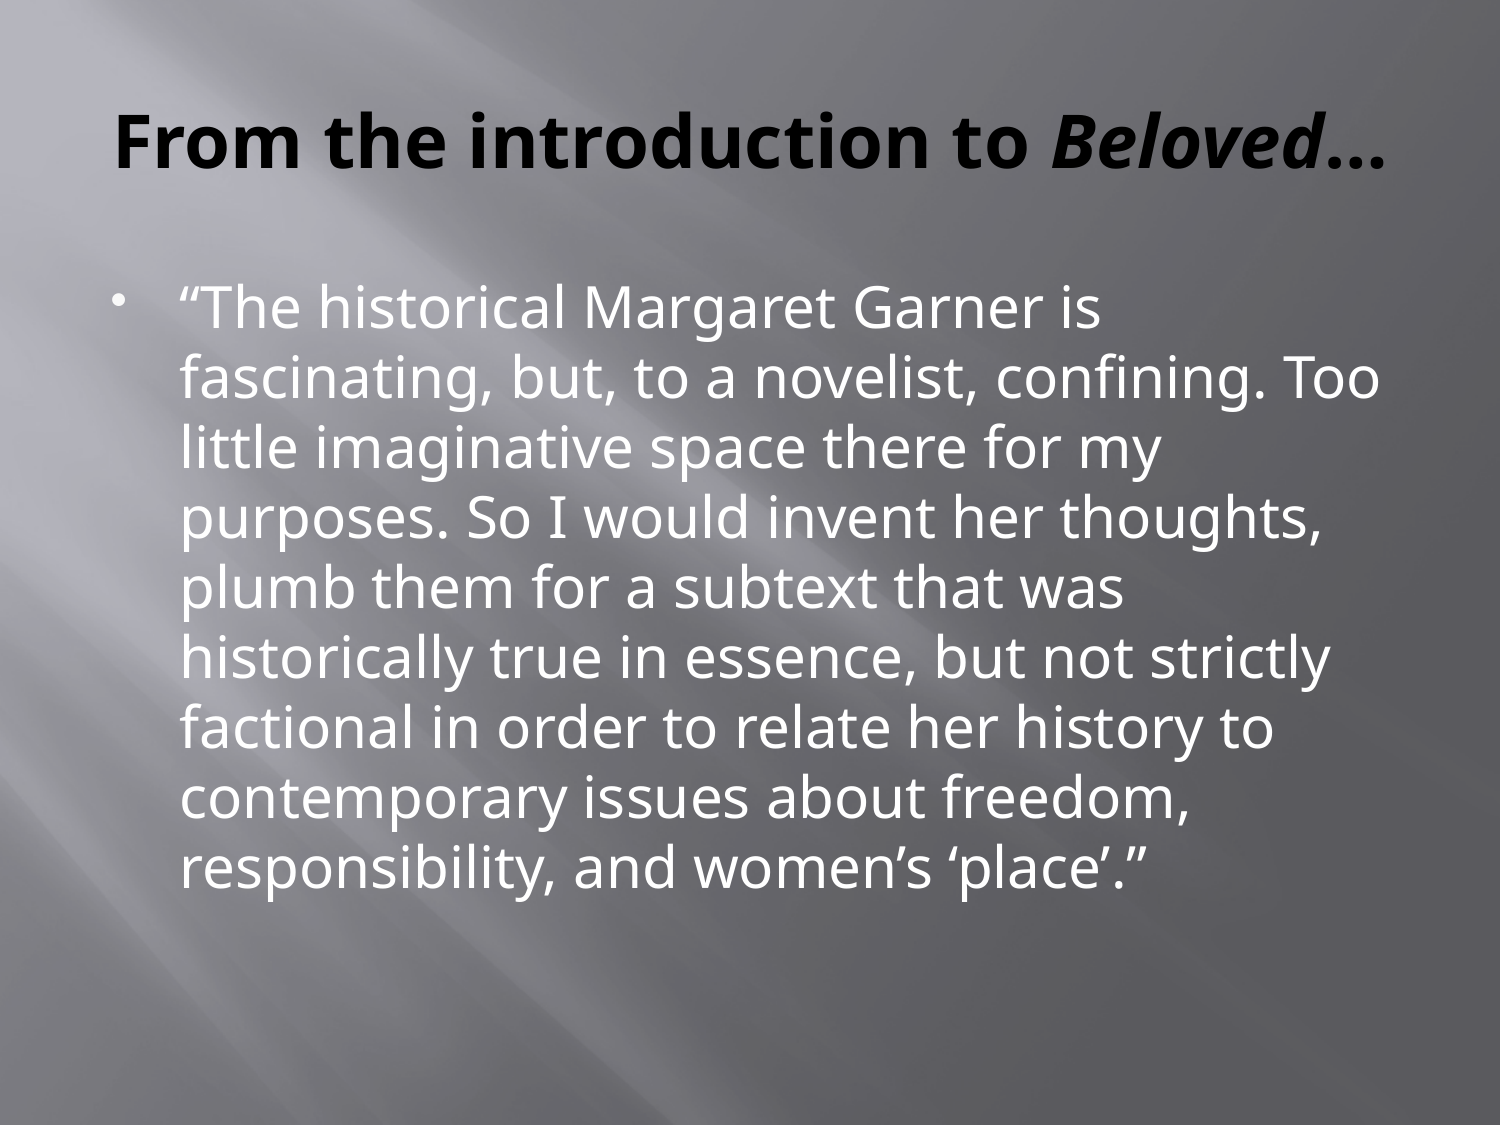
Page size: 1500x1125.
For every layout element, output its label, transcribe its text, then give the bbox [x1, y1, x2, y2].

list “The historical Margaret Garner is fascinating, but, to a novelist, confining. Too little imaginative space there for my purposes. So I would invent her thoughts, plumb them for a subtext that was historically true in essence, but not strictly factional in order to relate her history to contemporary issues about freedom, responsibility, and women’s ‘place’.” [75, 262, 1425, 1035]
title From the introduction to Beloved… [75, 45, 1425, 233]
